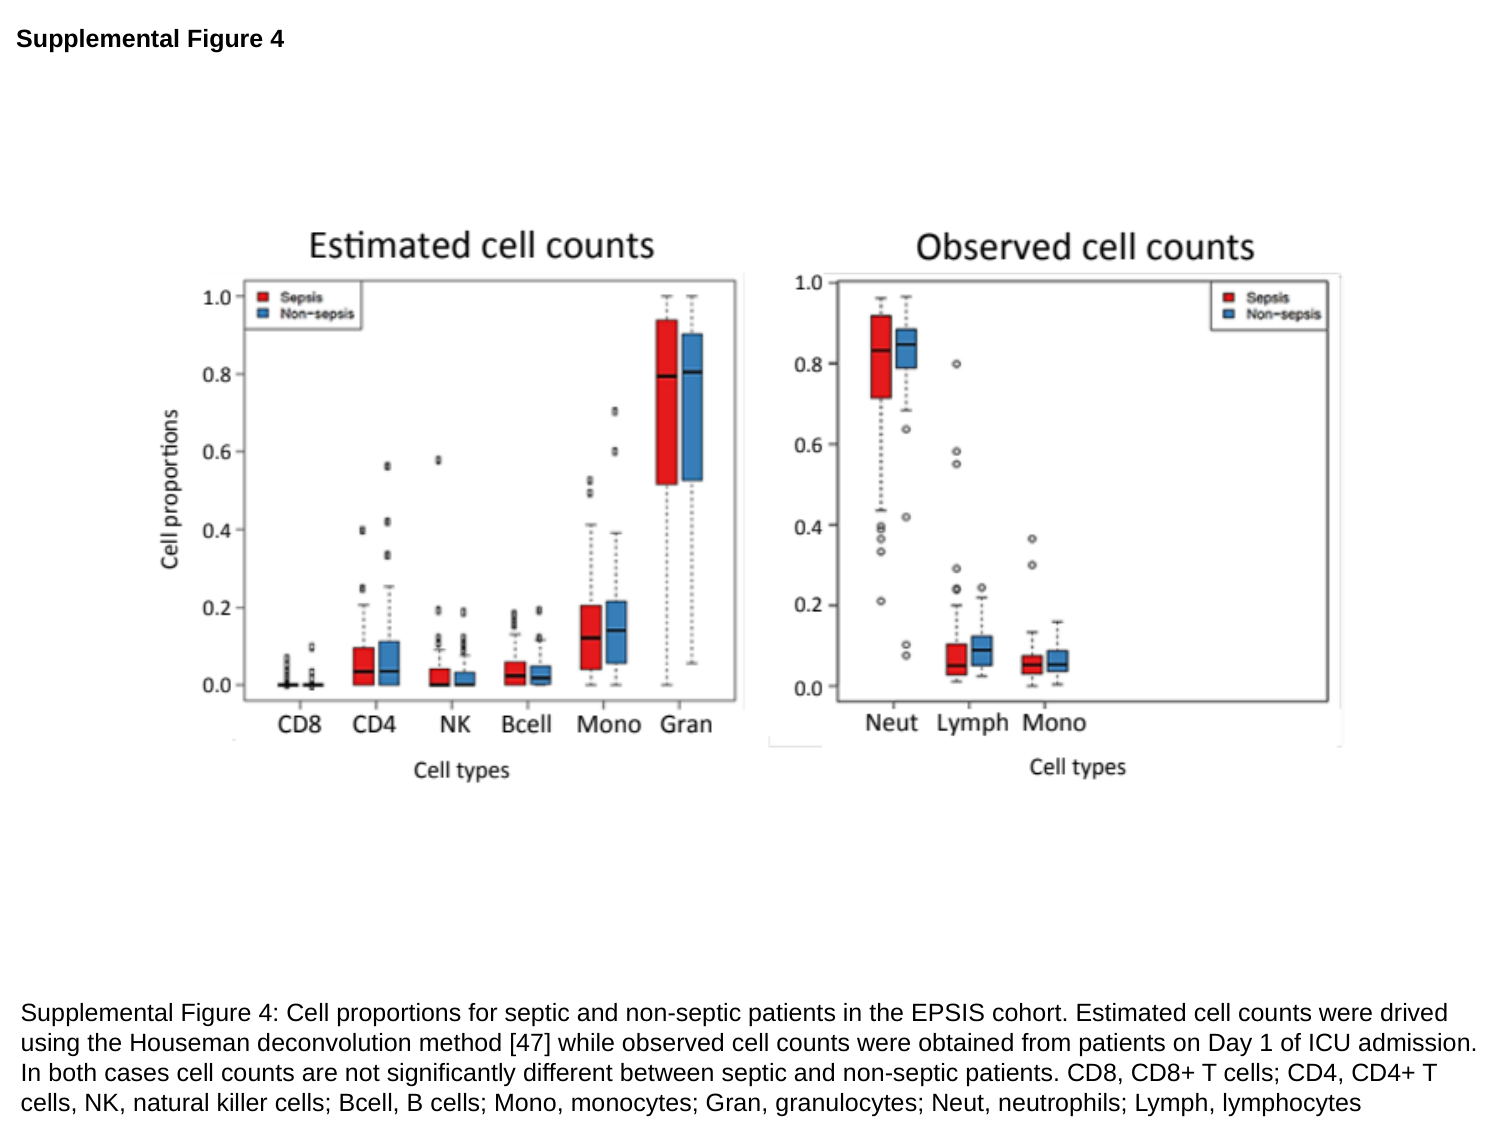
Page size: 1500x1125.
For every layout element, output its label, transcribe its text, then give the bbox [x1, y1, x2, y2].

picture [153, 207, 1353, 814]
text_box Supplemental Figure 4: Cell proportions for septic and non-septic patients in the EPSIS cohort. Estimated cell counts were drived using the Houseman deconvolution method [47] while observed cell counts were obtained from patients on Day 1 of ICU admission. In both cases cell counts are not significantly different between septic and non-septic patients. CD8, CD8+ T cells; CD4, CD4+ T cells, NK, natural killer cells; Bcell, B cells; Mono, monocytes; Gran, granulocytes; Neut, neutrophils; Lymph, lymphocytes [5, 989, 1500, 1125]
text_box Supplemental Figure 4 [1, 14, 301, 60]
